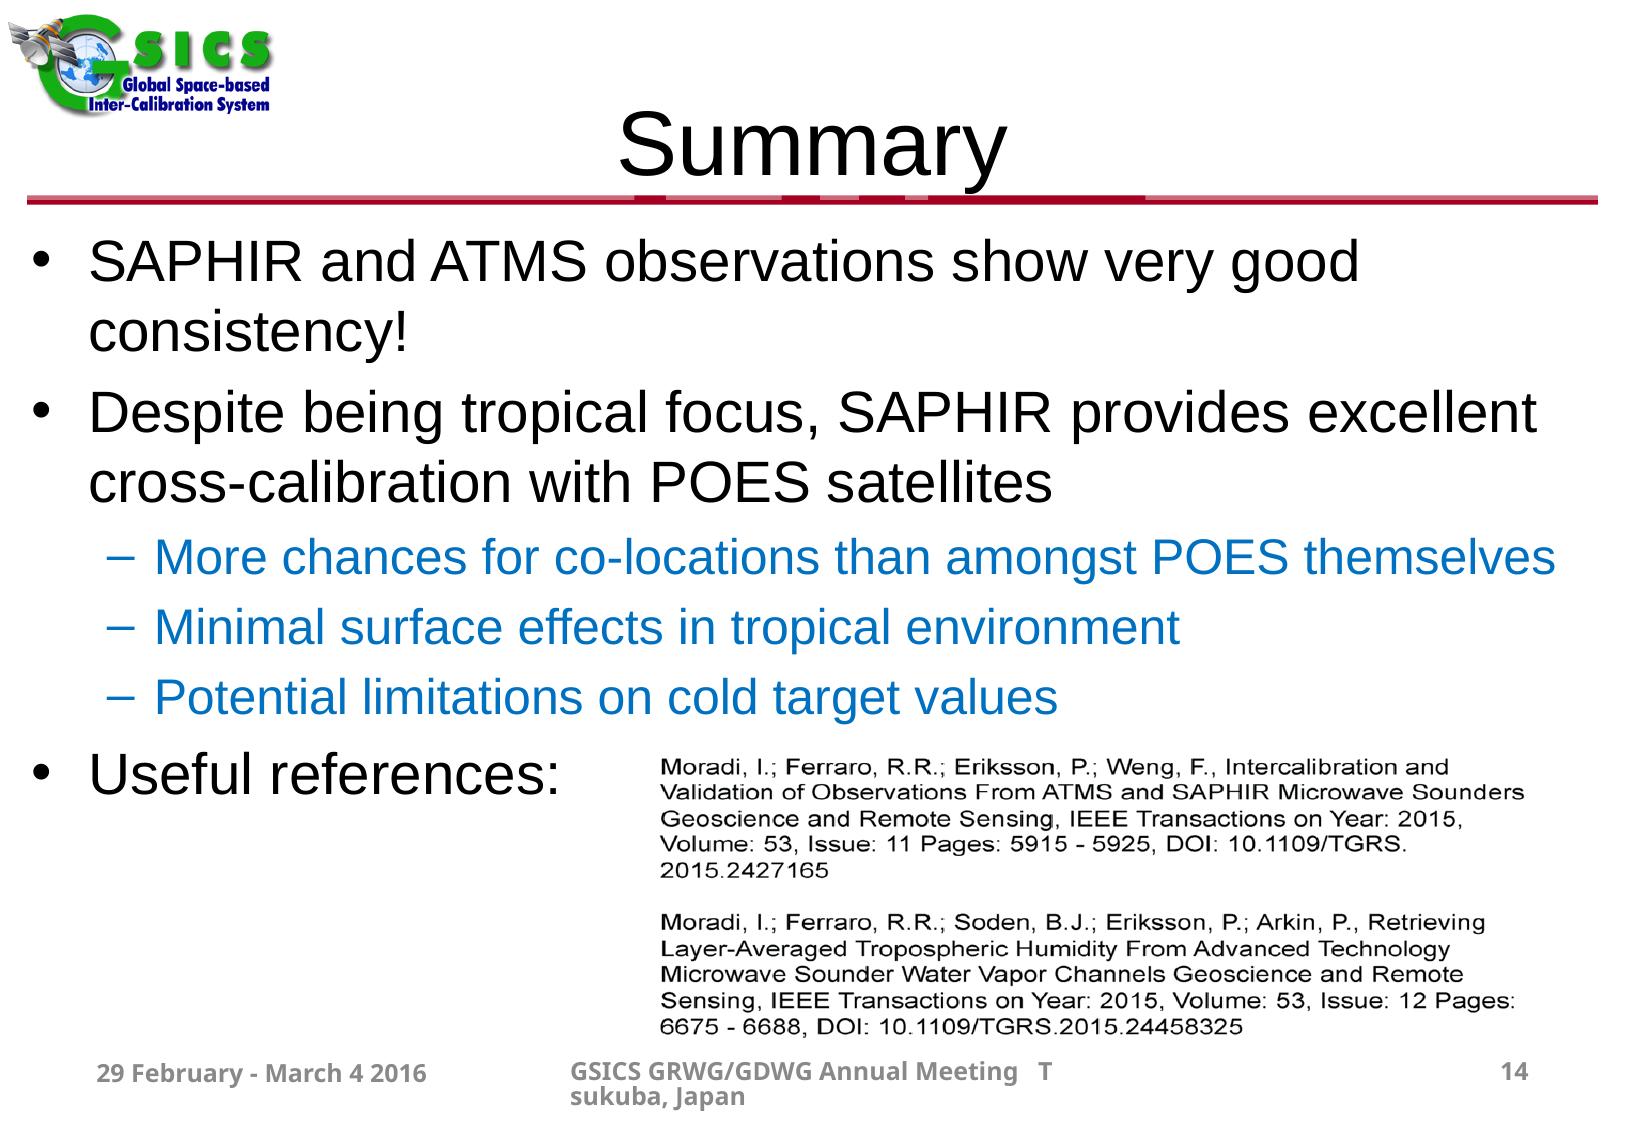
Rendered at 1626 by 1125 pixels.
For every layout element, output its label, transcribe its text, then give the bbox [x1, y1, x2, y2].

picture [627, 746, 1558, 1042]
list SAPHIR and ATMS observations show very good consistency! Despite being tropical focus, SAPHIR provides excellent cross-calibration with POES satellites More chances for co-locations than amongst POES themselves Minimal surface effects in tropical environment Potential limitations on cold target values Useful references: [16, 215, 1597, 958]
picture [0, 6, 277, 119]
slide_number 14 [1164, 1050, 1544, 1103]
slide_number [81, 1042, 461, 1103]
title Summary [81, 45, 1544, 215]
footer GSICS GRWG/GDWG Annual Meeting Tsukuba, Japan [555, 1042, 1070, 1103]
